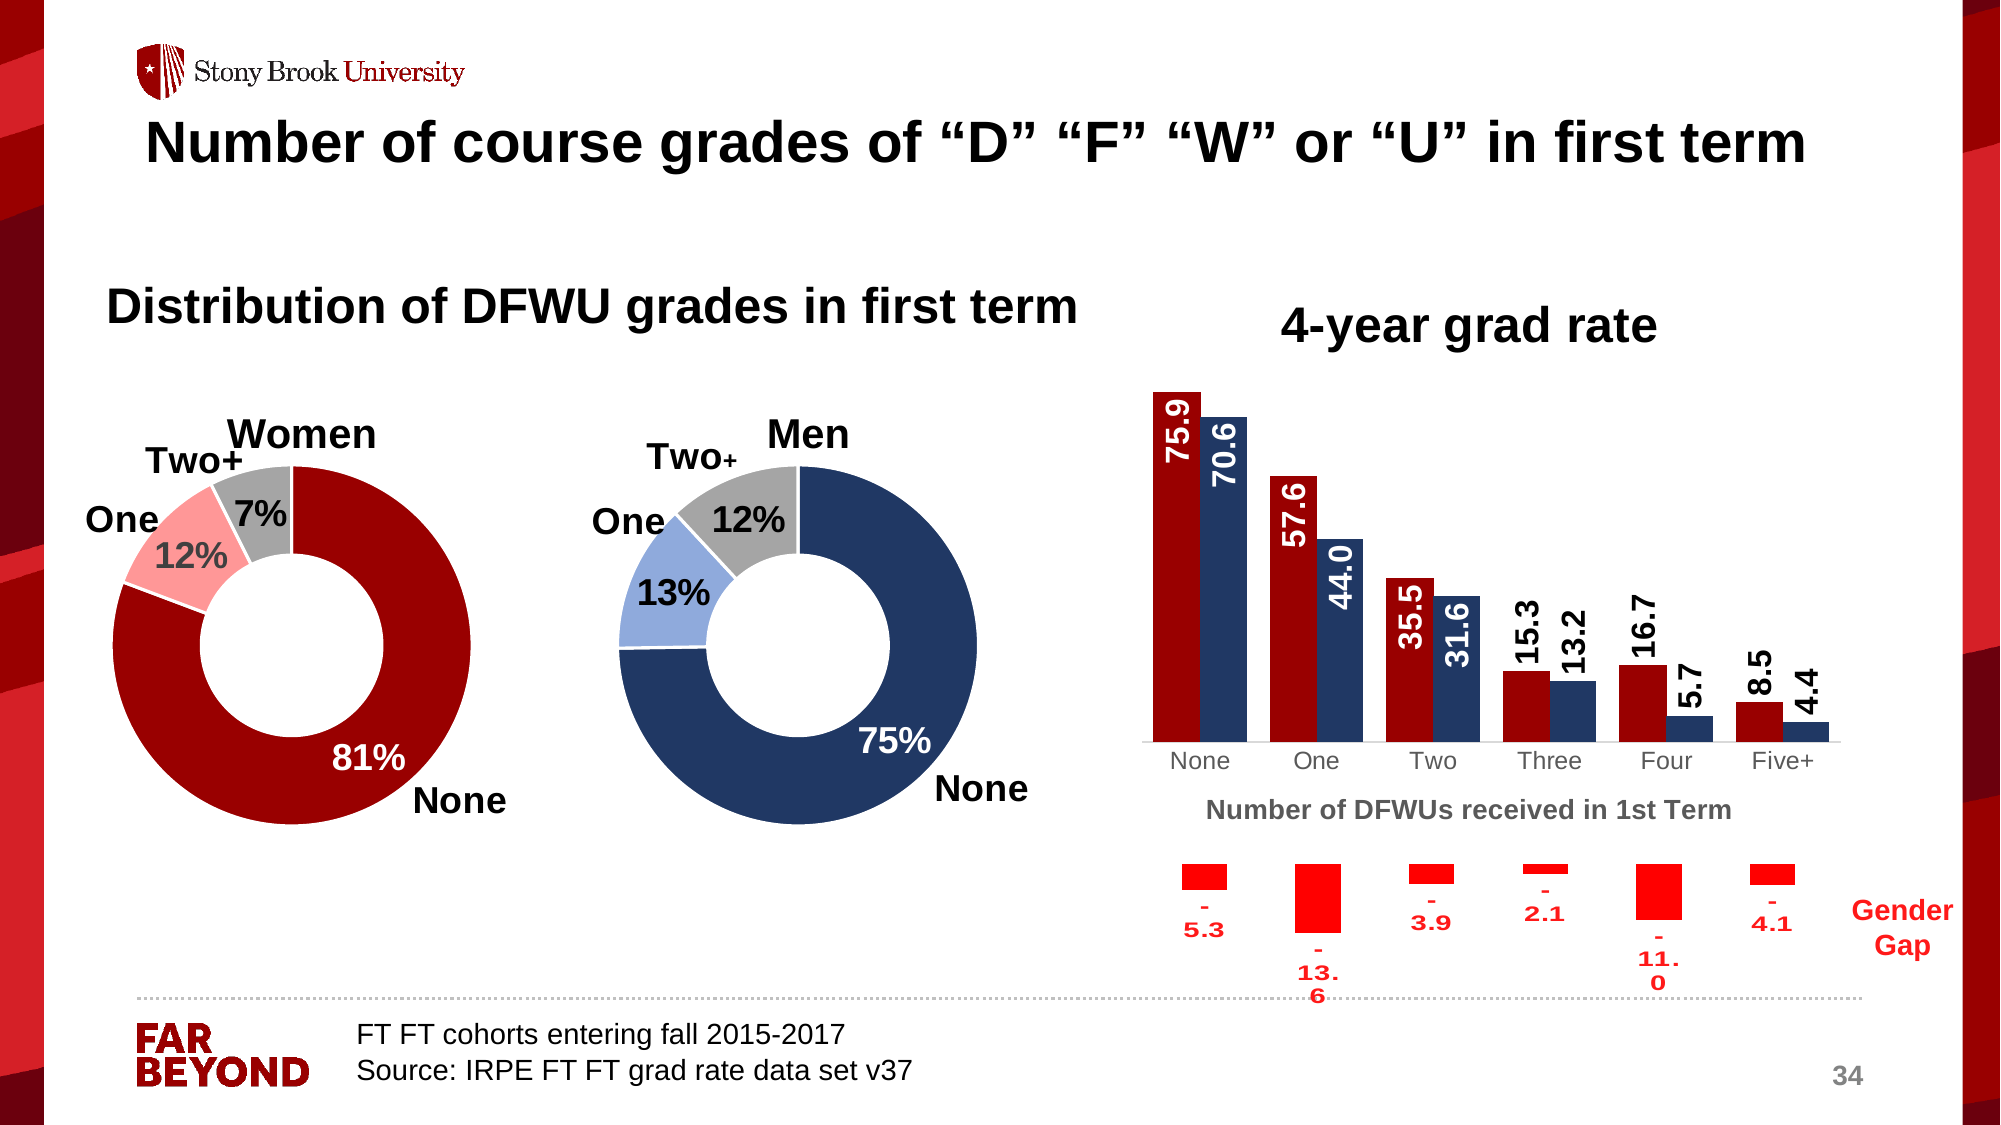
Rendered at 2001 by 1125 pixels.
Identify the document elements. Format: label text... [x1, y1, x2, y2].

picture [137, 1023, 309, 1087]
text_box Distribution of DFWU grades in first term [91, 265, 1083, 341]
chart [576, 380, 1040, 873]
picture [137, 44, 465, 100]
chart [1133, 861, 1844, 1009]
title Number of course grades of “D” “F” “W” or “U” in first term [130, 110, 1879, 245]
text_box FT FT cohorts entering fall 2015-2017 Source: IRPE FT FT grad rate data set v37 [341, 1008, 929, 1094]
picture [1963, 0, 2000, 1125]
picture [0, 0, 44, 1125]
chart [1083, 262, 1857, 860]
text_box Gender Gap [1844, 884, 1969, 969]
chart [70, 380, 534, 873]
